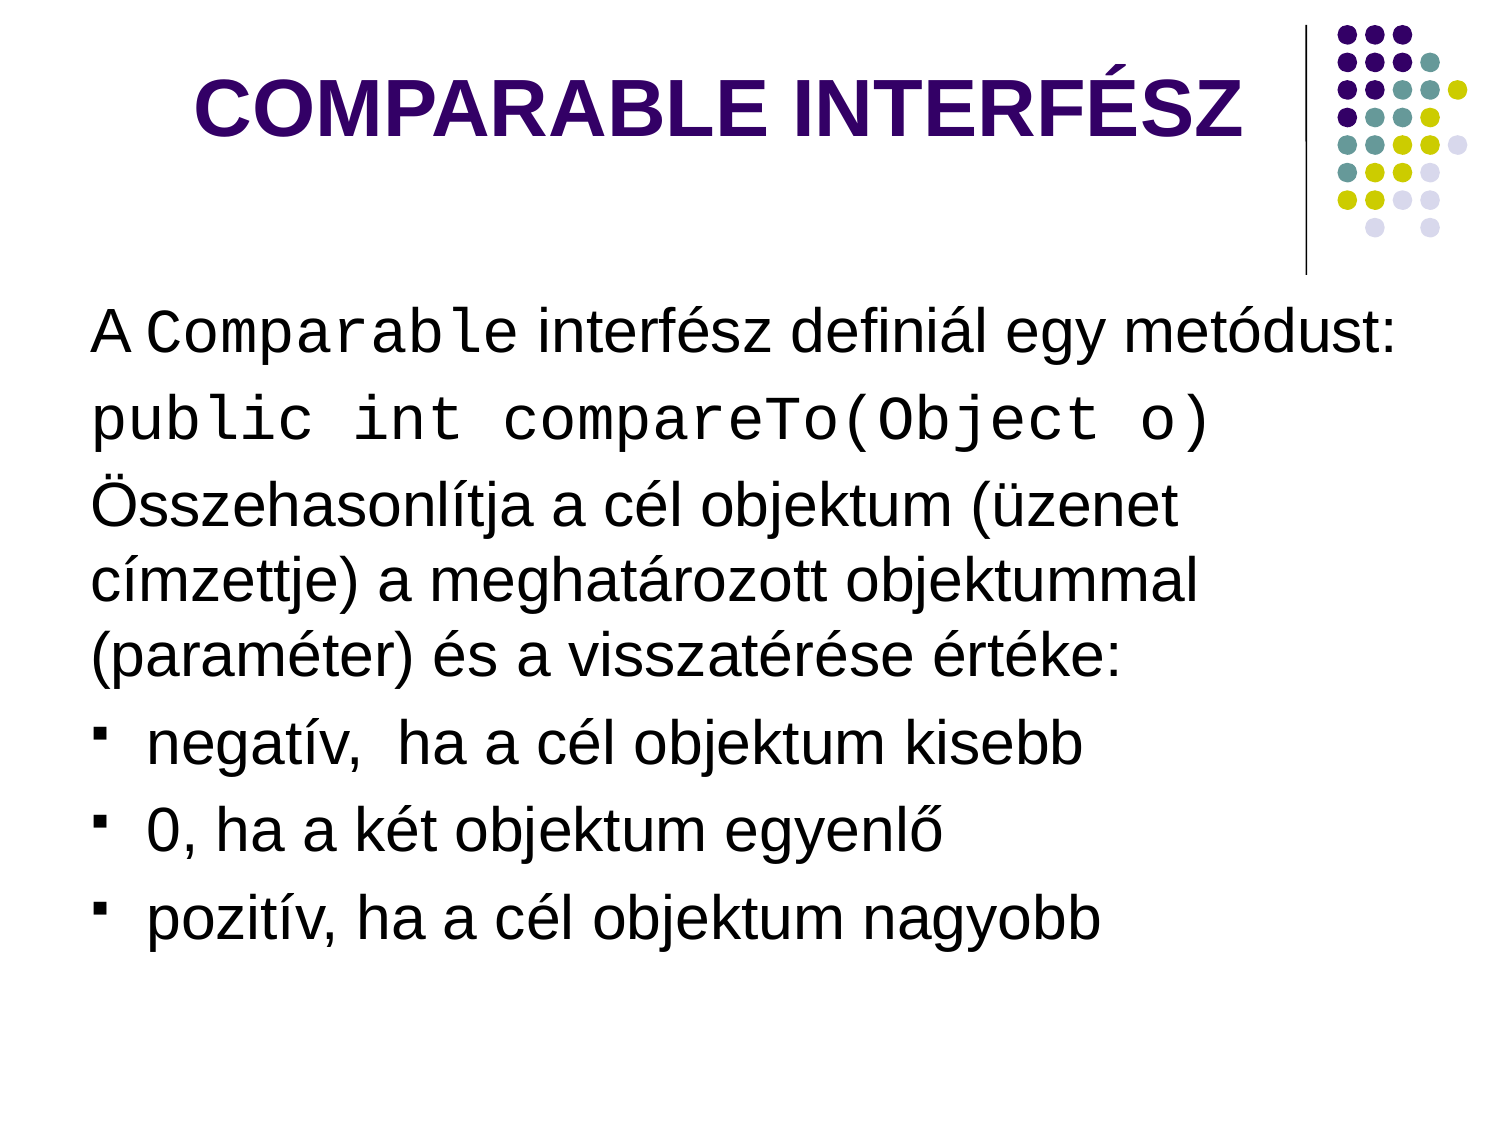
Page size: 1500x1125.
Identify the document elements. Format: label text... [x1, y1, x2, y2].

title COMPARABLE INTERFÉSZ [100, 42, 1339, 161]
list A Comparable interfész definiál egy metódust: public int compareTo(Object o) Összehasonlítja a cél objektum (üzenet címzettje) a meghatározott objektummal (paraméter) és a visszatérése értéke: negatív, ha a cél objektum kisebb 0, ha a két objektum egyenlő pozitív, ha a cél objektum nagyobb [74, 281, 1426, 1006]
